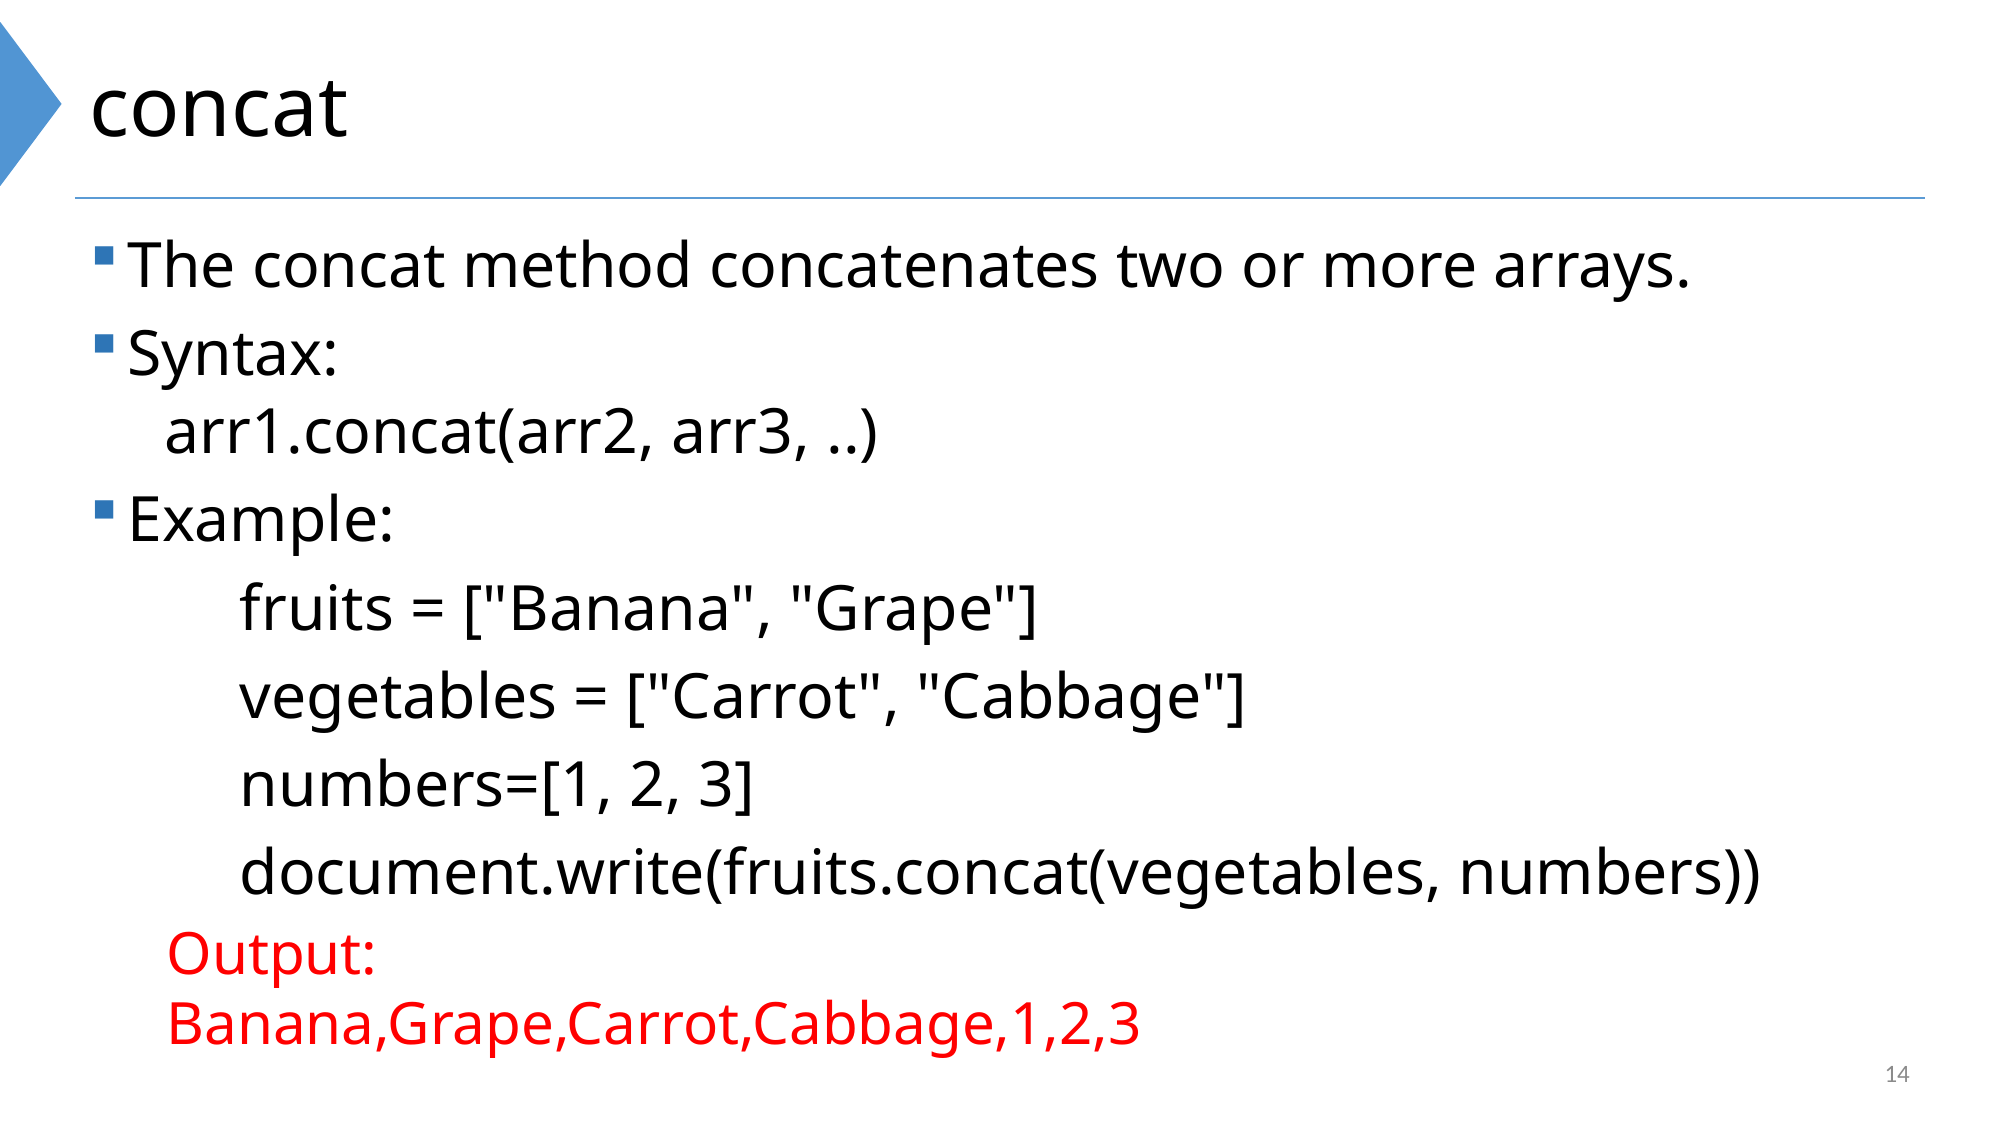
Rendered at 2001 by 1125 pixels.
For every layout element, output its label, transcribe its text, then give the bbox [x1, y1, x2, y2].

text_box Output: Banana,Grape,Carrot,Cabbage,1,2,3 [151, 908, 1476, 1064]
list The concat method concatenates two or more arrays. Syntax: arr1.concat(arr2, arr3, ..) Example: fruits = ["Banana", "Grape"] vegetables = ["Carrot", "Cabbage"] numbers=[1, 2, 3] document.write(fruits.concat(vegetables, numbers)) [74, 226, 1926, 1066]
title concat [74, 21, 1926, 198]
slide_number 14 [1475, 1042, 1926, 1103]
